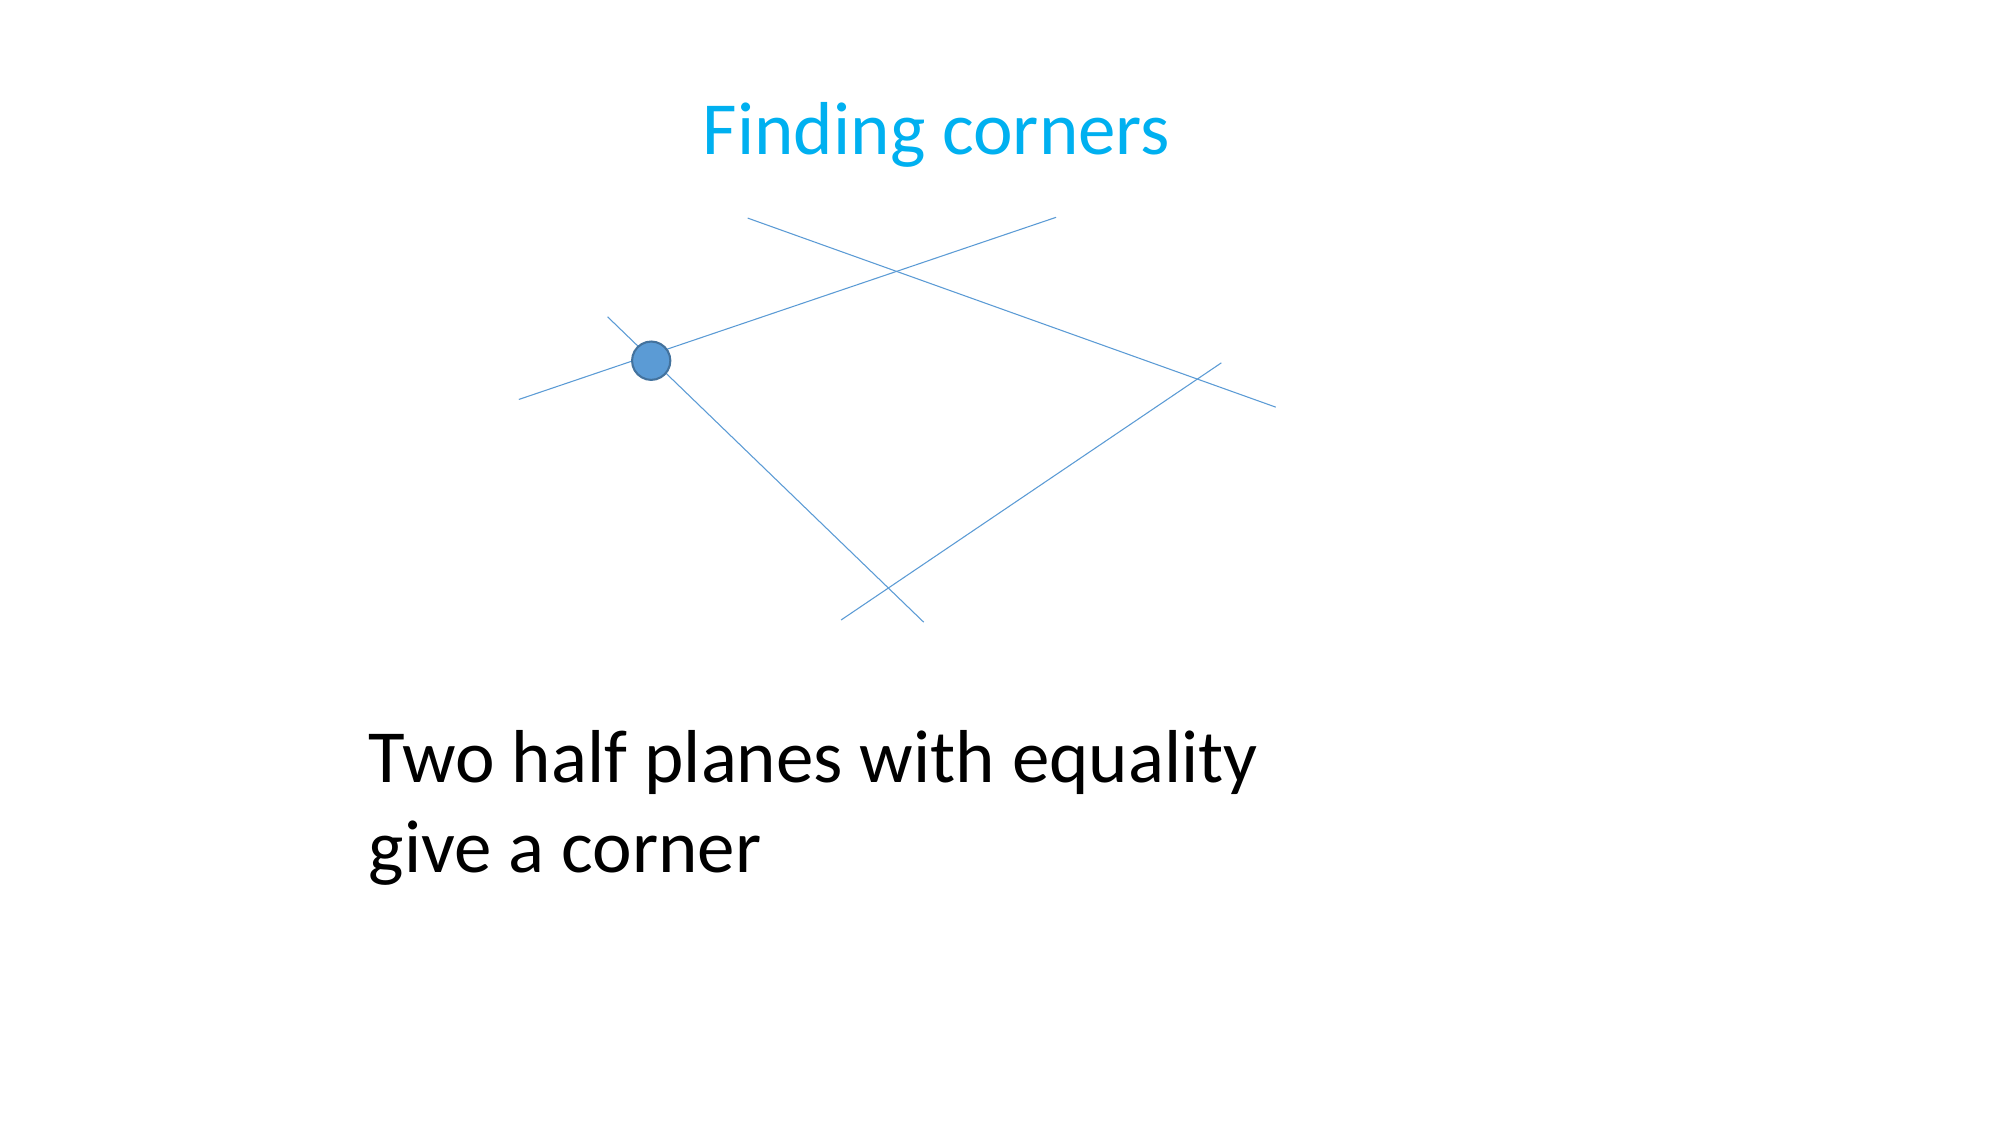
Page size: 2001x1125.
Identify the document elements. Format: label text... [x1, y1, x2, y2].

text_box Two half planes with equality give a corner [354, 699, 1304, 895]
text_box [518, 217, 1057, 400]
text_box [607, 316, 924, 623]
subtitle Finding corners [186, 82, 1687, 185]
title [249, 184, 1750, 887]
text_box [841, 362, 1222, 620]
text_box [747, 218, 1276, 408]
